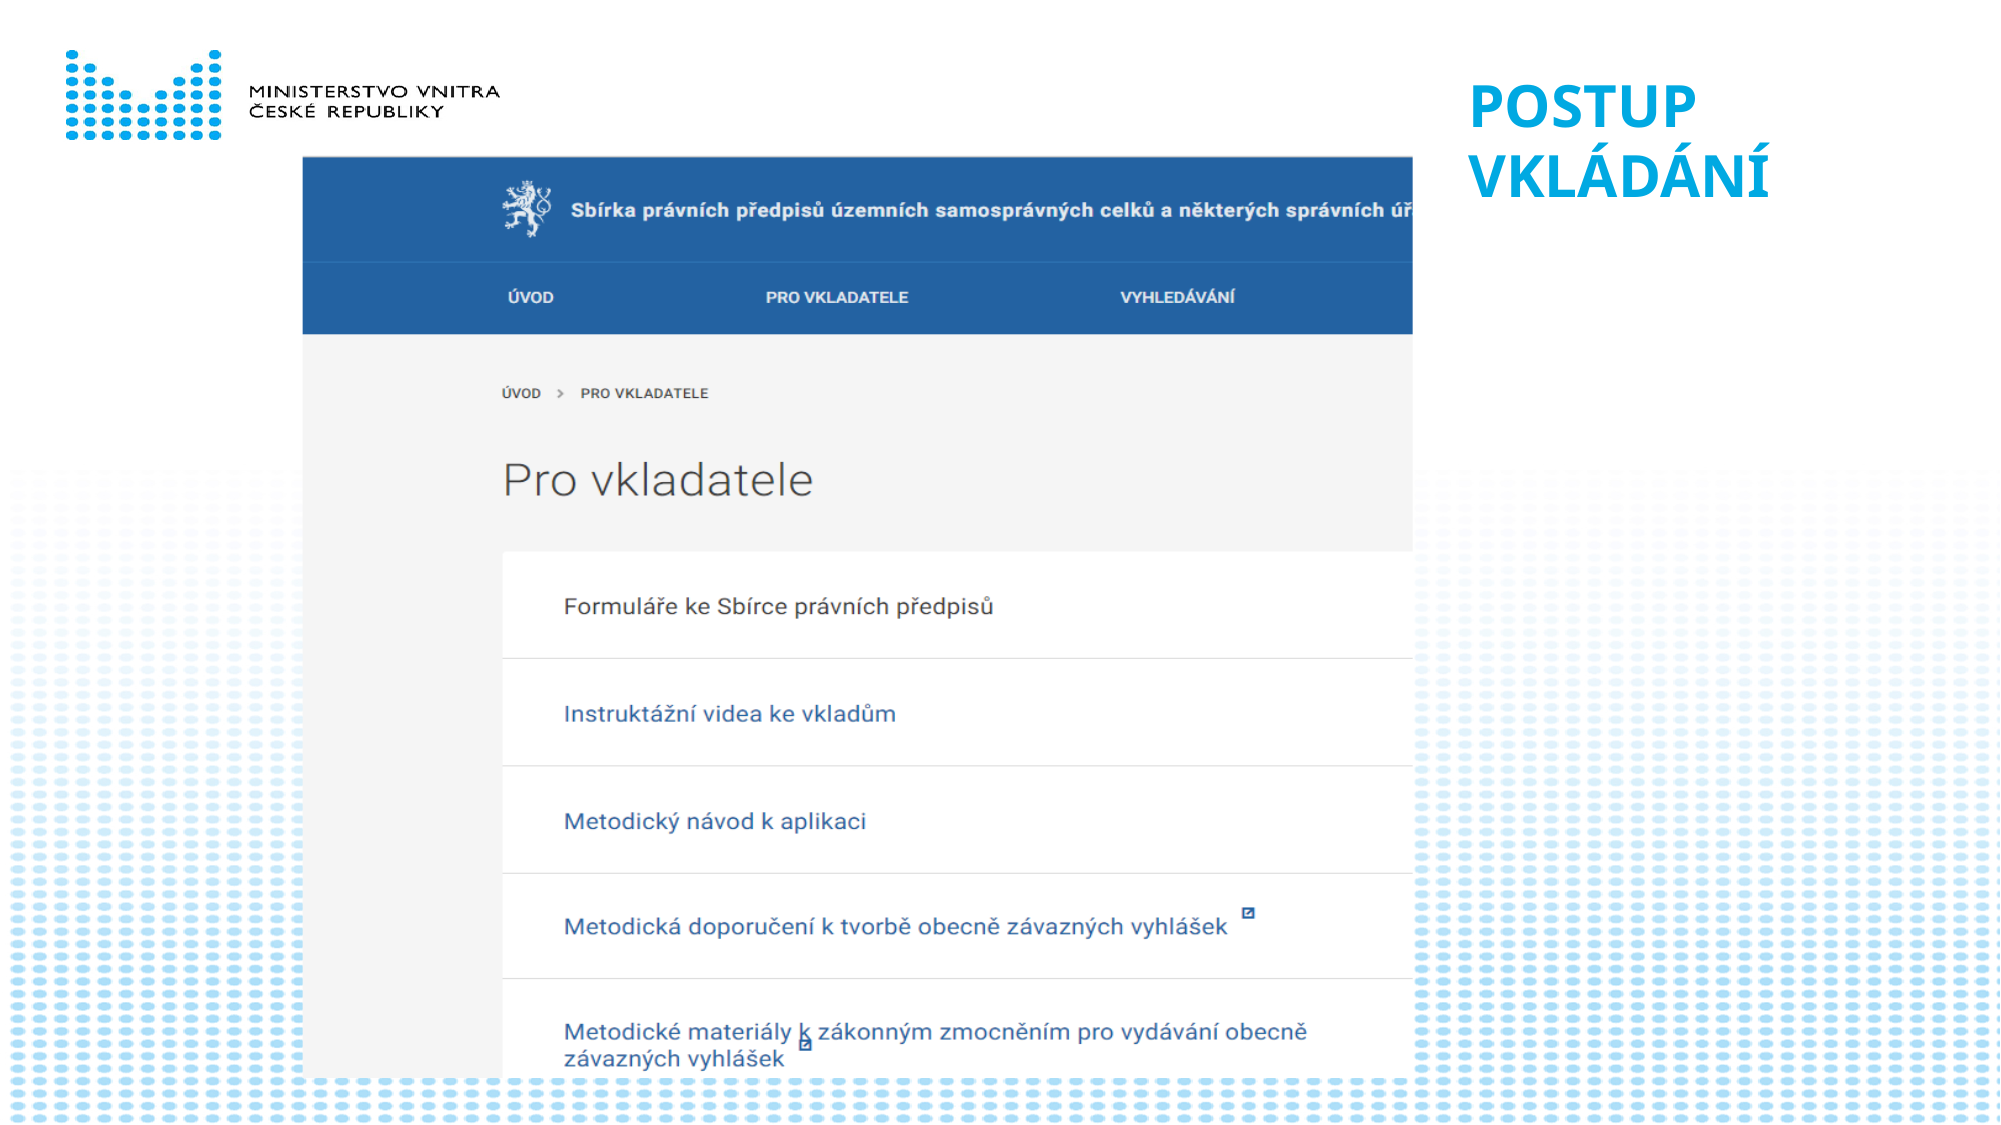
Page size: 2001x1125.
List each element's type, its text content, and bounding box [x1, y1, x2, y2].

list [302, 155, 1413, 1078]
title POSTUP VKLÁDÁNÍ [1453, 45, 1900, 233]
picture [0, 0, 2000, 1125]
